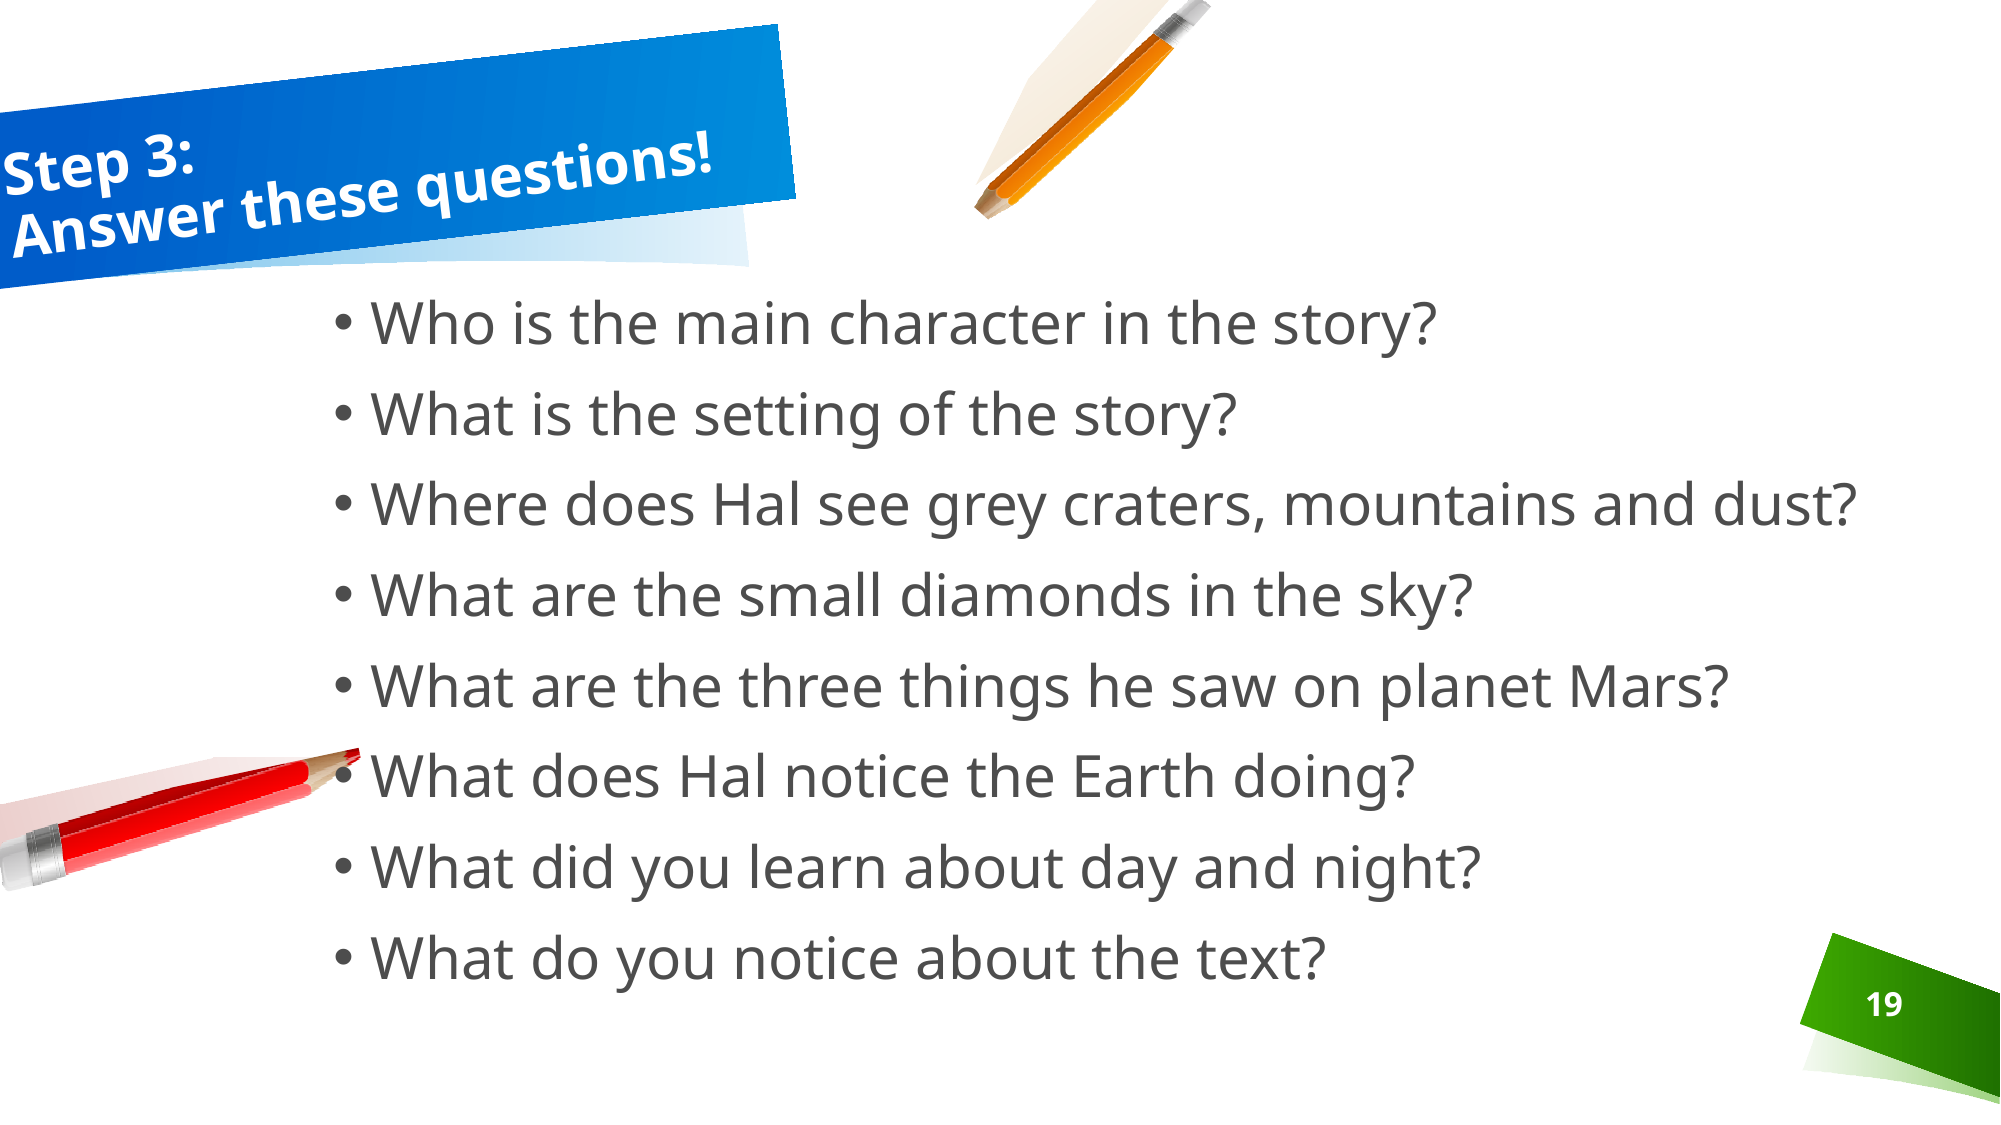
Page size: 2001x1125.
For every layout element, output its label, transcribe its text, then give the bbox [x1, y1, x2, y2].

list Who is the main character in the story? What is the setting of the story? Where does Hal see grey craters, mountains and dust? What are the small diamonds in the sky? What are the three things he saw on planet Mars? What does Hal notice the Earth doing? What did you learn about day and night? What do you notice about the text? [318, 256, 2000, 1125]
picture [956, 0, 1217, 237]
title Step 3: Answer these questions! [0, 20, 826, 300]
picture [0, 756, 318, 894]
